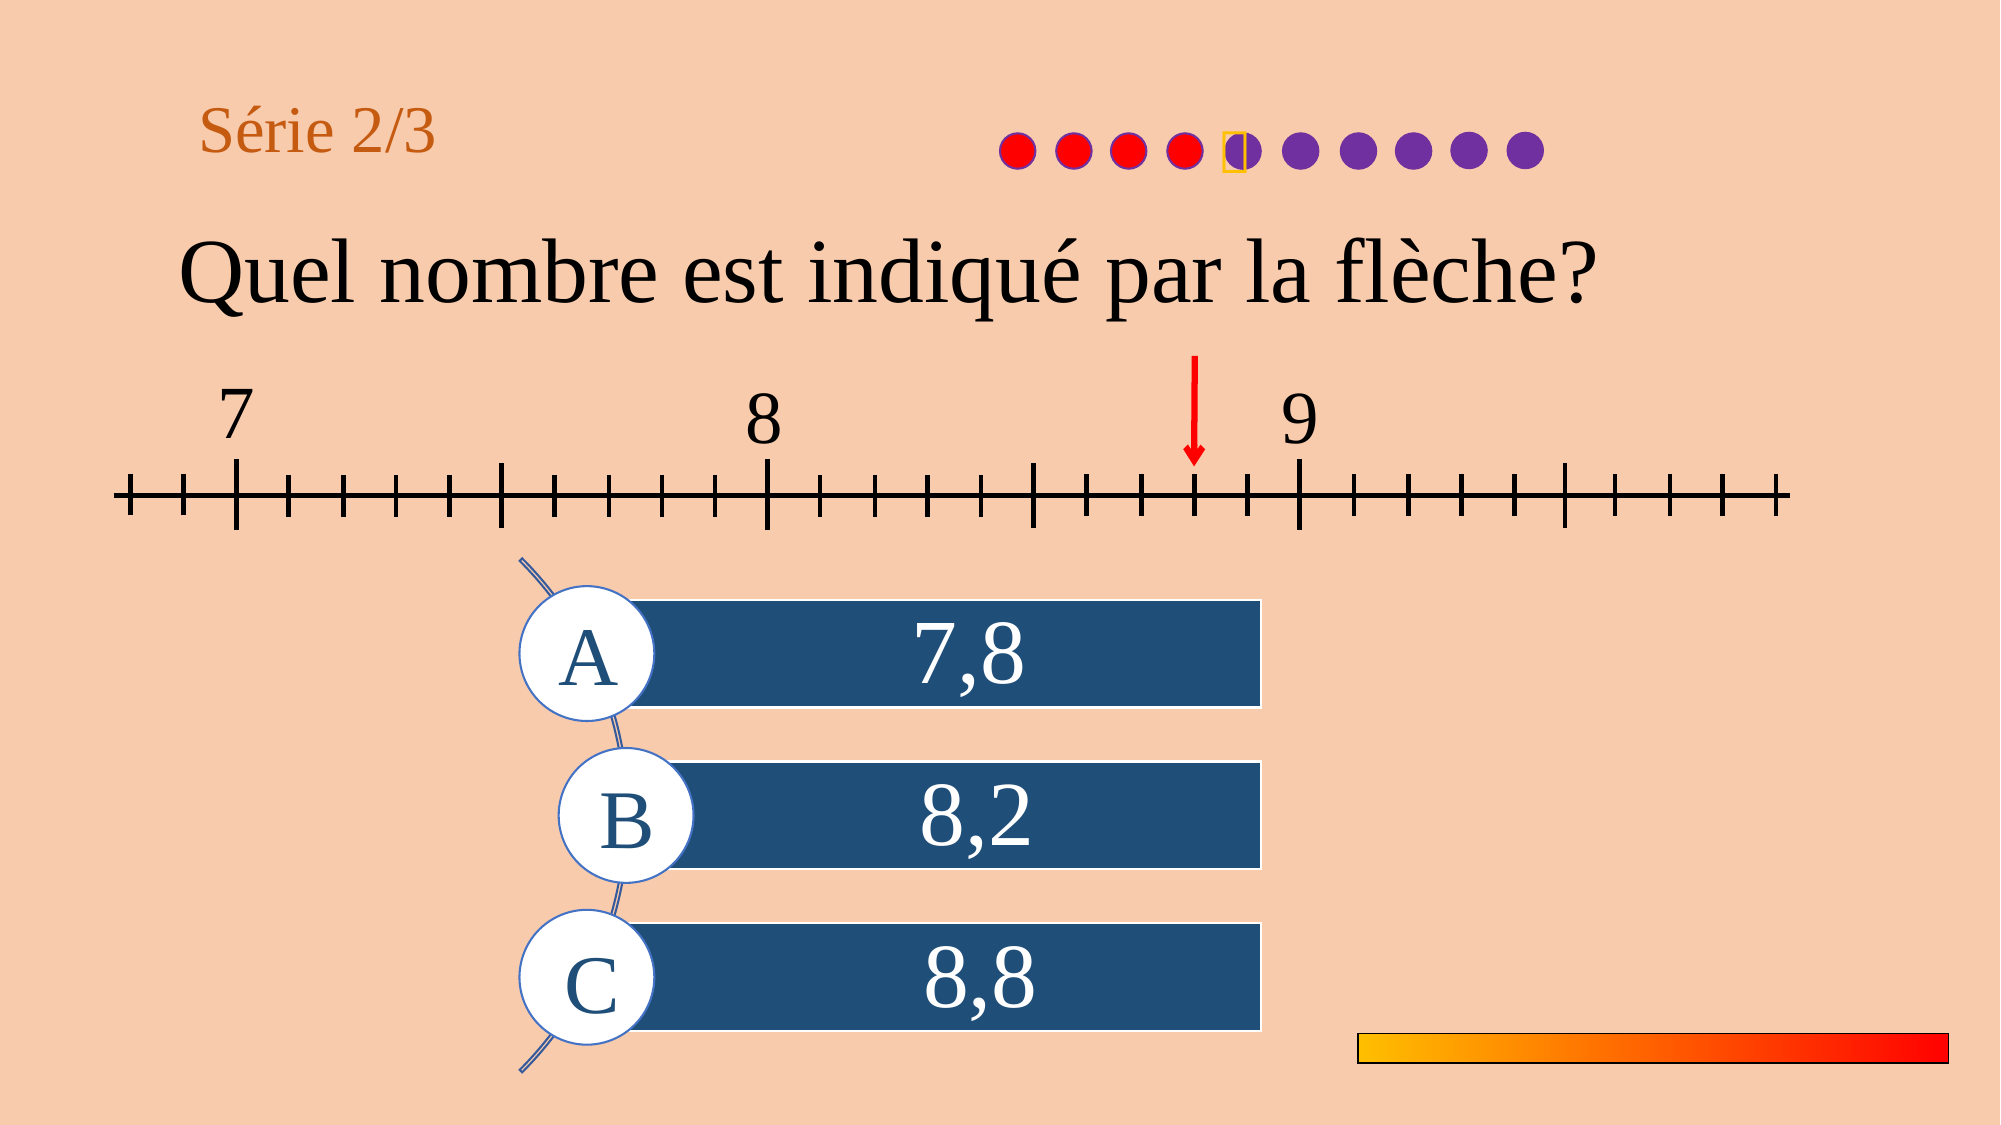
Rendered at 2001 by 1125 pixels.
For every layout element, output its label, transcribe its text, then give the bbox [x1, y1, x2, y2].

text_box [1281, 132, 1320, 170]
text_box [1615, 474, 1776, 516]
text_box [1339, 132, 1378, 170]
text_box [1506, 131, 1545, 170]
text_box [288, 475, 450, 517]
text_box  [1202, 107, 1281, 193]
text_box Quel nombre est indiqué par la flèche? [163, 203, 1617, 328]
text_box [1086, 474, 1248, 516]
text_box [1394, 132, 1433, 170]
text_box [1353, 474, 1515, 516]
text_box 8 [711, 360, 818, 466]
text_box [511, 545, 1269, 1086]
text_box [1450, 131, 1488, 170]
text_box [1166, 132, 1204, 170]
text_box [820, 475, 981, 517]
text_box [554, 475, 716, 517]
text_box [998, 132, 1037, 170]
text_box 7 [183, 356, 290, 461]
text_box Série 2/3 [183, 88, 497, 169]
text_box 9 [1246, 360, 1354, 466]
text_box [1357, 1032, 1950, 1064]
text_box [1055, 132, 1093, 170]
text_box [1109, 132, 1148, 170]
